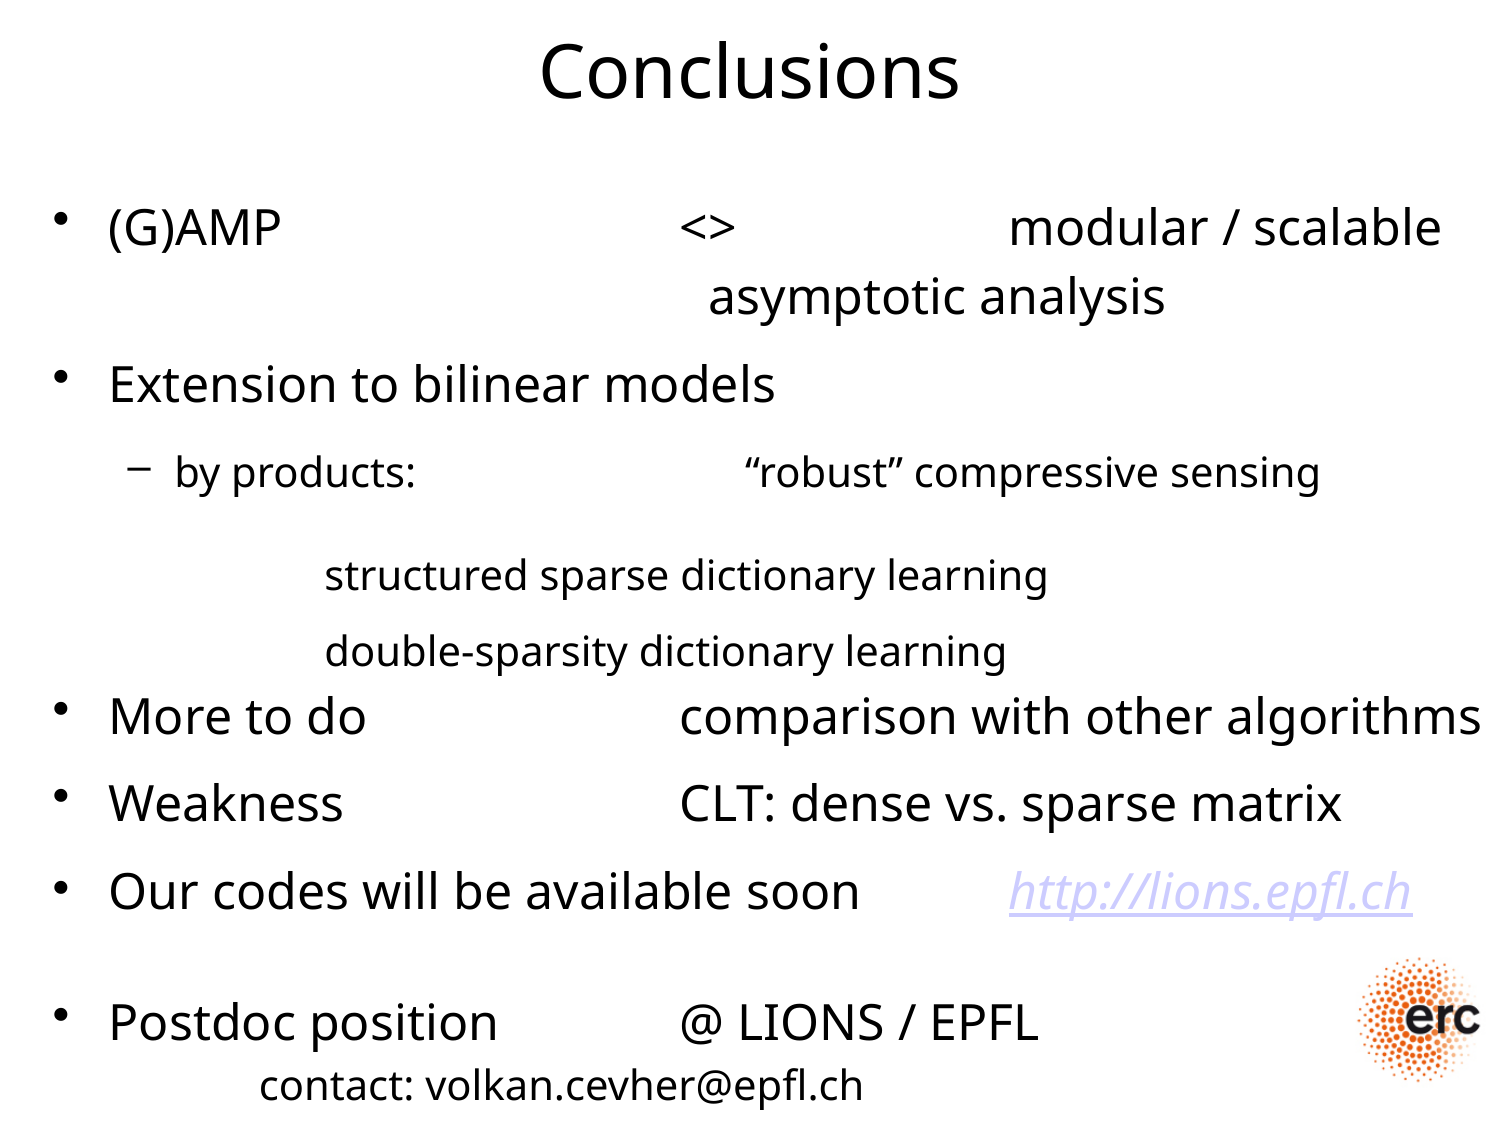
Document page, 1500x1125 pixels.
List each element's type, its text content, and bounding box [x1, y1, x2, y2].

list (G)AMP <> modular / scalable asymptotic analysis Extension to bilinear models by products: “robust” compressive sensing structured sparse dictionary learning double-sparsity dictionary learning More to do comparison with other algorithms Weakness CLT: dense vs. sparse matrix Our codes will be available soon http://lions.epfl.ch Postdoc position @ LIONS / EPFL contact: volkan.cevher@epfl.ch [37, 187, 1500, 1038]
picture [1349, 949, 1488, 1088]
title Conclusions [112, 0, 1388, 163]
